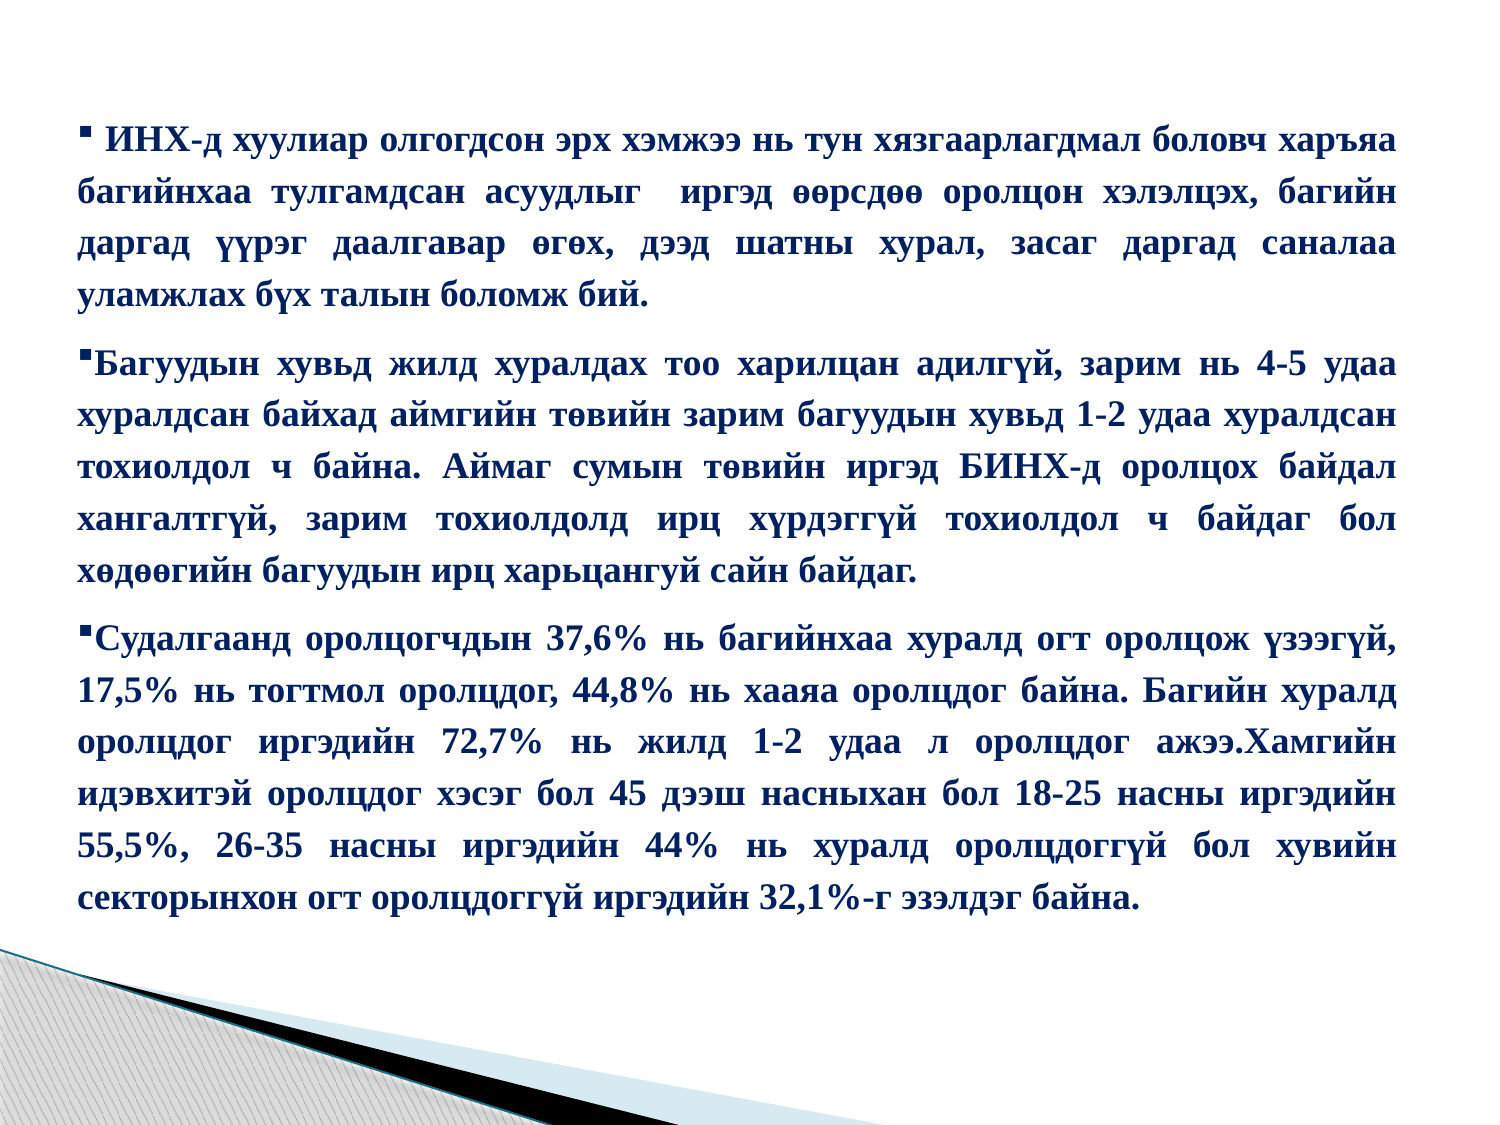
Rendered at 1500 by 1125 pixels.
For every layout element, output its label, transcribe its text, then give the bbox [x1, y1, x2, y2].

text_box ИНХ-д хуулиар олгогдсон эрх хэмжээ нь тун хязгаарлагдмал боловч харъяа багийнхаа тулгамдсан асуудлыг иргэд өөрсдөө оролцон хэлэлцэх, багийн даргад үүрэг даалгавар өгөх, дээд шатны хурал, засаг даргад саналаа уламжлах бүх талын боломж бий. Багуудын хувьд жилд хуралдах тоо харилцан адилгүй, зарим нь 4-5 удаа хуралдсан байхад аймгийн төвийн зарим багуудын хувьд 1-2 удаа хуралдсан тохиолдол ч байна. Аймаг сумын төвийн иргэд БИНХ-д оролцох байдал хангалтгүй, зарим тохиолдолд ирц хүрдэггүй тохиолдол ч байдаг бол хөдөөгийн багуудын ирц харьцангуй сайн байдаг. Судалгаанд оролцогчдын 37,6% нь багийнхаа хуралд огт оролцож үзээгүй, 17,5% нь тогтмол оролцдог, 44,8% нь хааяа оролцдог байна. Багийн хуралд оролцдог иргэдийн 72,7% нь жилд 1-2 удаа л оролцдог ажээ.Хамгийн идэвхитэй оролцдог хэсэг бол 45 дээш насныхан бол 18-25 насны иргэдийн 55,5%, 26-35 насны иргэдийн 44% нь хуралд оролцдоггүй бол хувийн секторынхон огт оролцдоггүй иргэдийн 32,1%-г эзэлдэг байна. [62, 99, 1413, 924]
